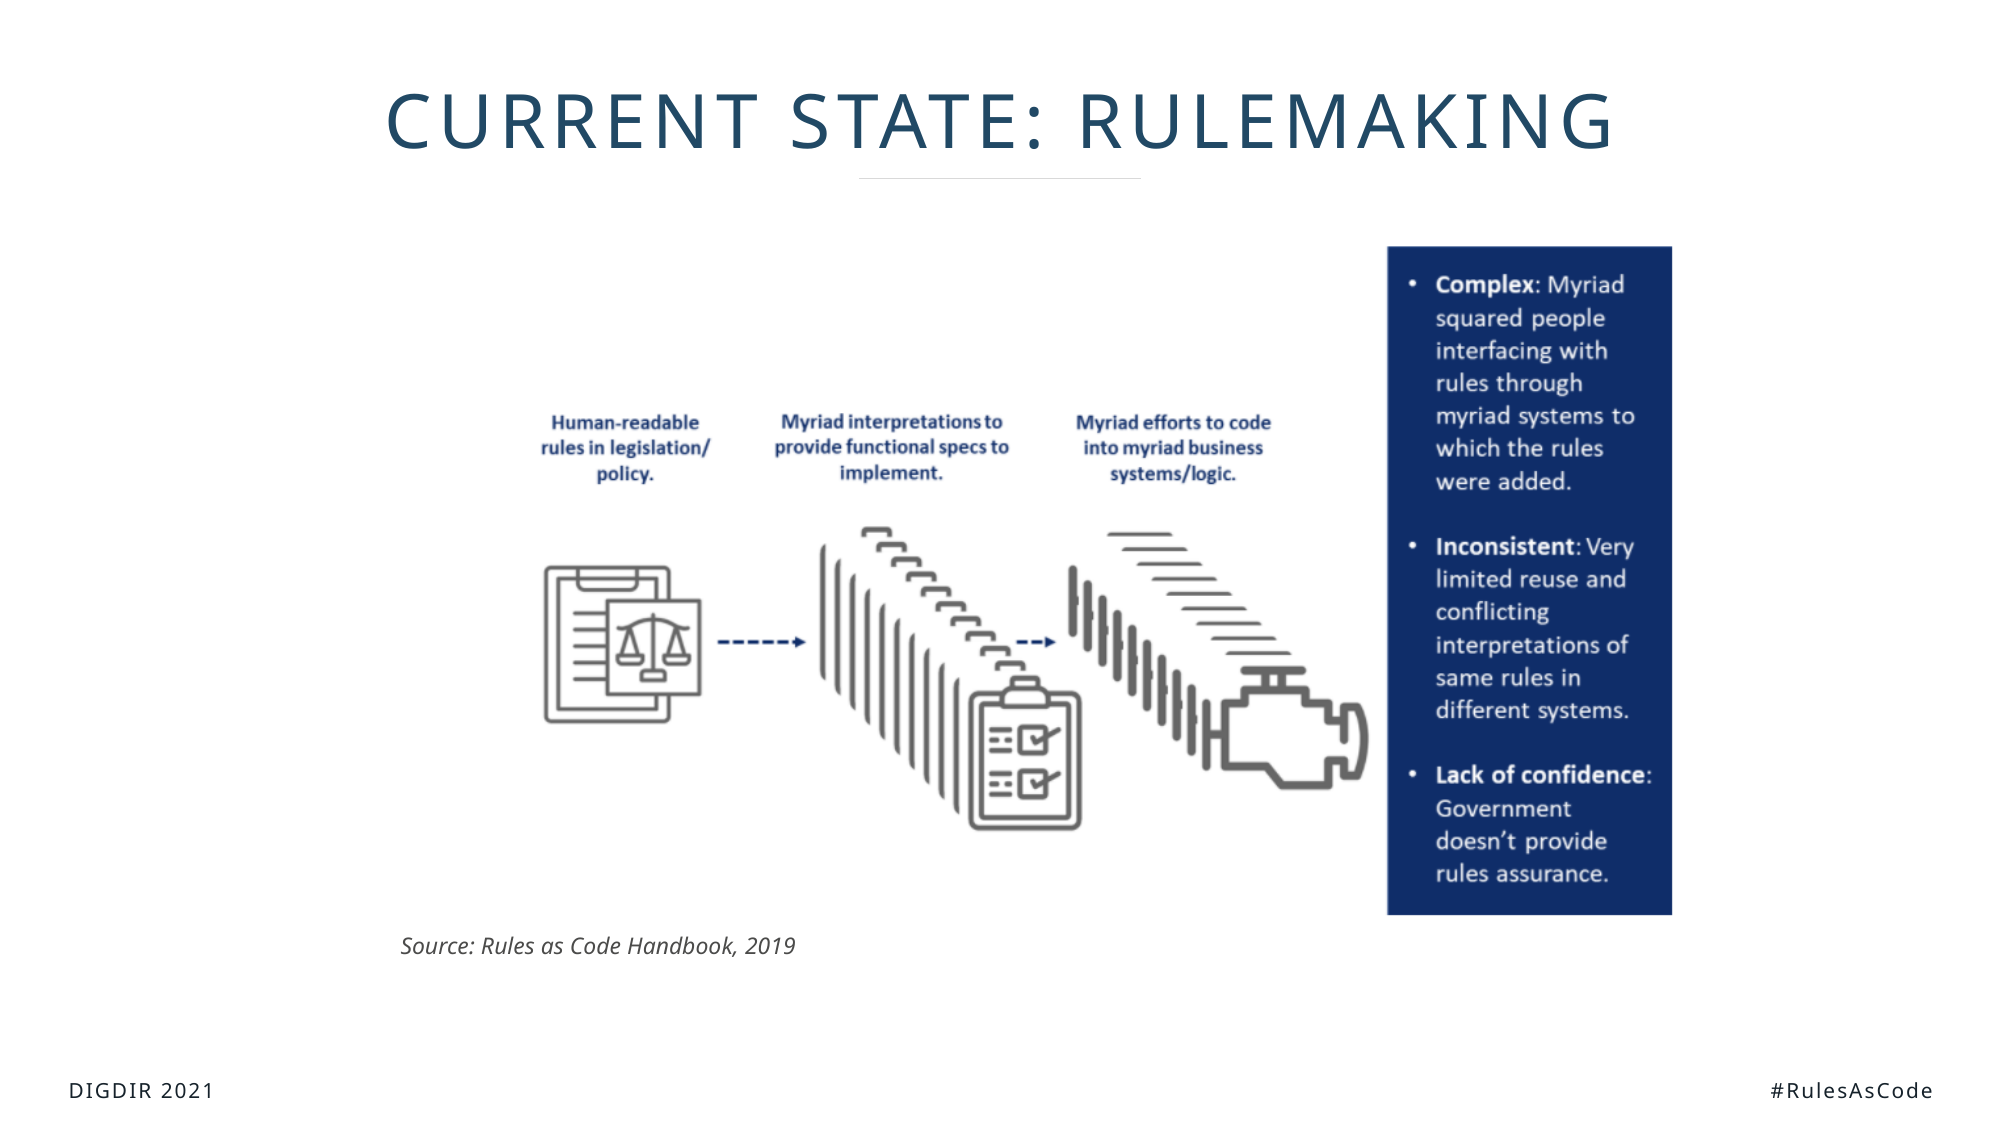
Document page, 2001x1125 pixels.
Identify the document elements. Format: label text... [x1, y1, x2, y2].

text_box CURRENT STATE: RULEMAKING [369, 65, 1631, 171]
text_box DIGDIR 2021 [53, 1073, 755, 1111]
picture [454, 236, 1688, 931]
text_box #RulesAsCode [1755, 1073, 1960, 1111]
text_box Source: Rules as Code Handbook, 2019 [385, 924, 1756, 967]
